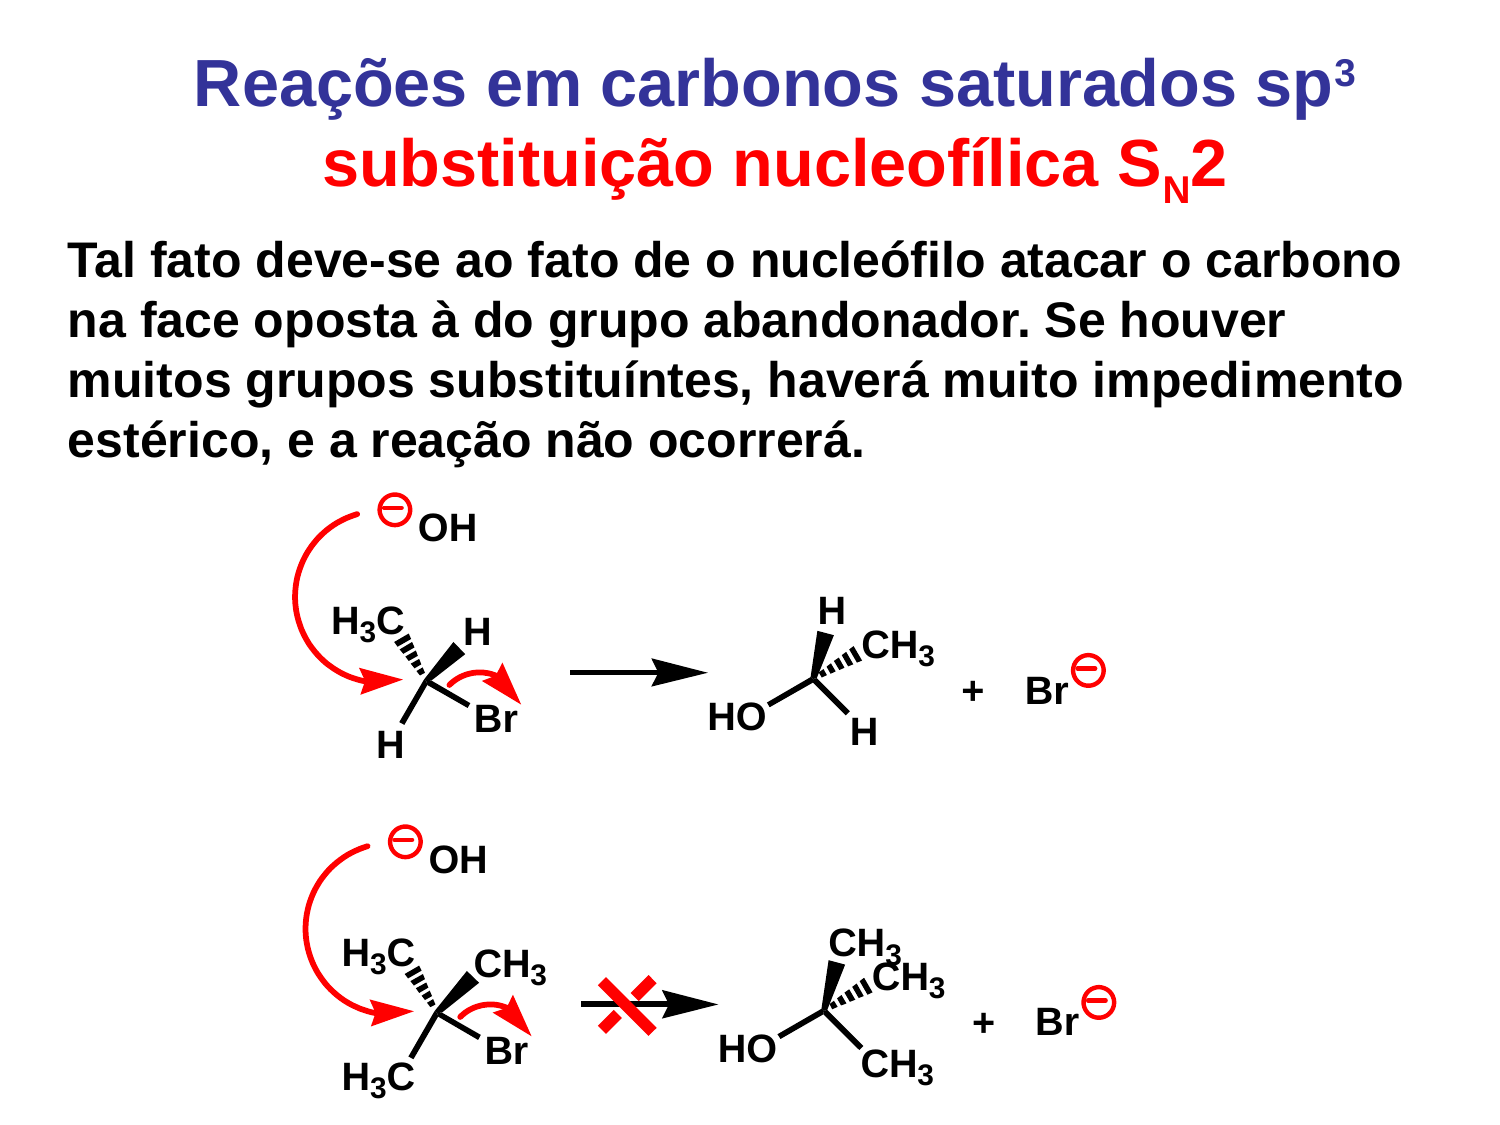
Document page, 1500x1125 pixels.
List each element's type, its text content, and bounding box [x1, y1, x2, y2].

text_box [277, 479, 1130, 1106]
text_box Reações em carbonos saturados sp3 substituição nucleofílica SN2 [135, 31, 1415, 219]
text_box Tal fato deve-se ao fato de o nucleófilo atacar o carbono na face oposta à do grupo abandonador. Se houver muitos grupos substituíntes, haverá muito impedimento estérico, e a reação não ocorrerá. [53, 219, 1471, 475]
